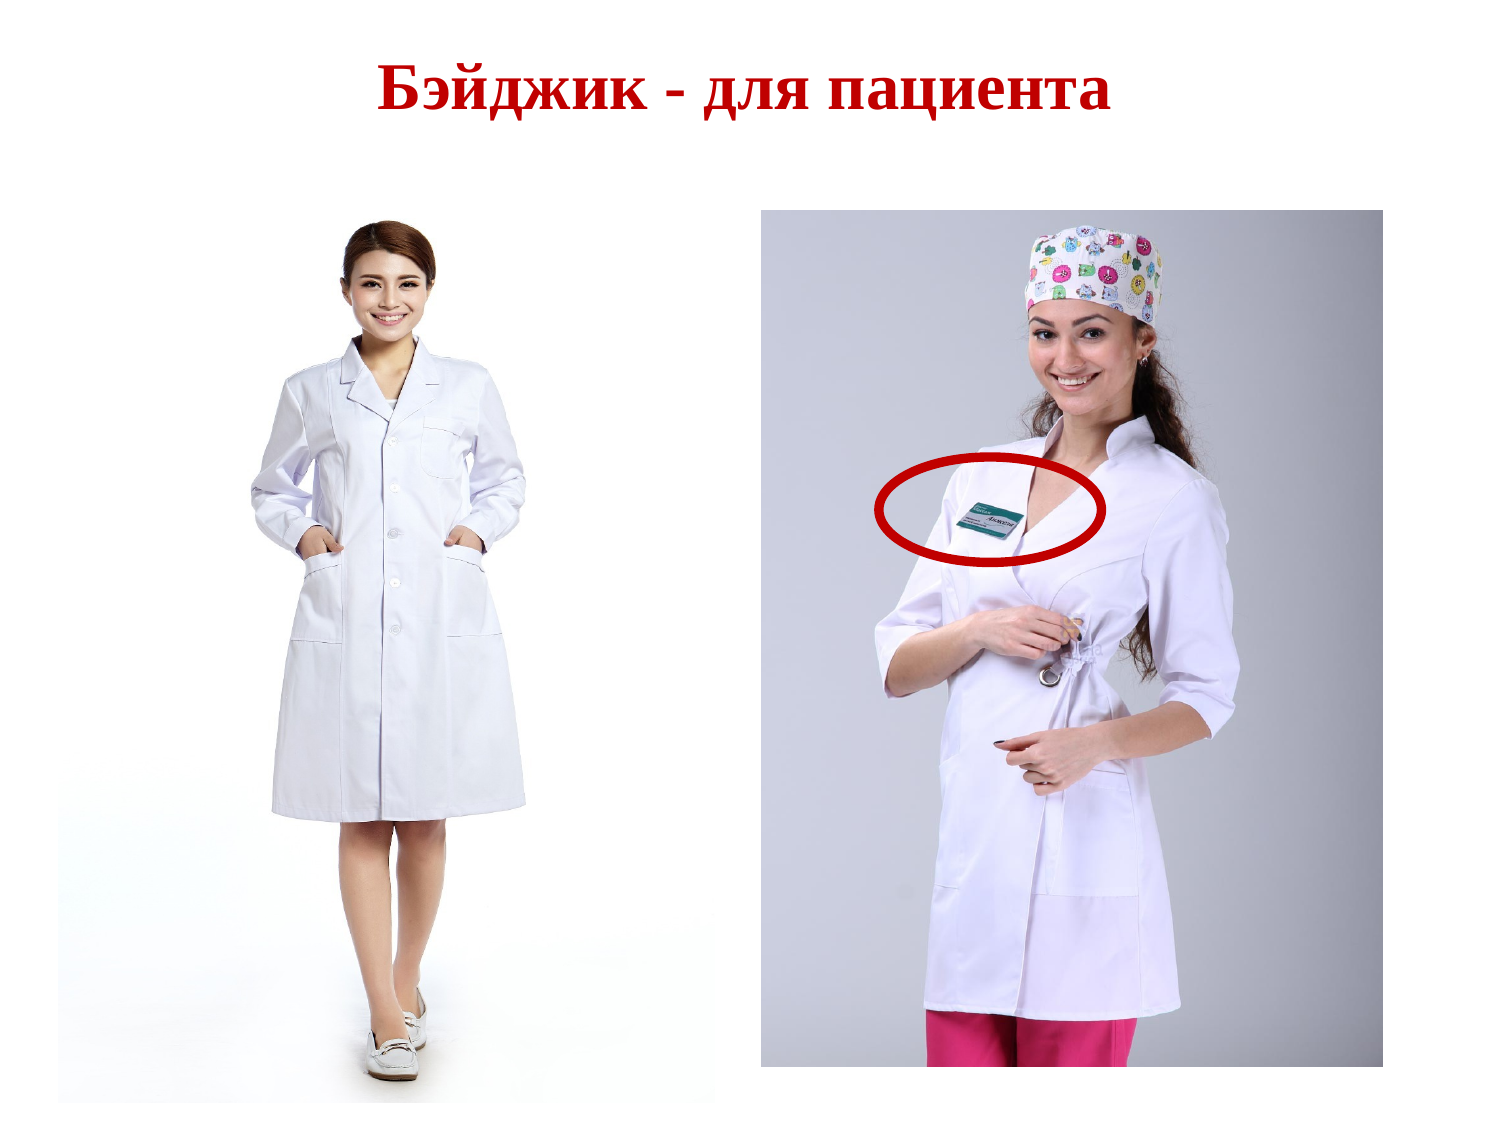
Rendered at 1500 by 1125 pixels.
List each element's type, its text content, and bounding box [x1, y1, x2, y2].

title Бэйджик - для пациента [70, 23, 1421, 143]
picture [58, 198, 716, 1104]
picture [761, 210, 1383, 1067]
